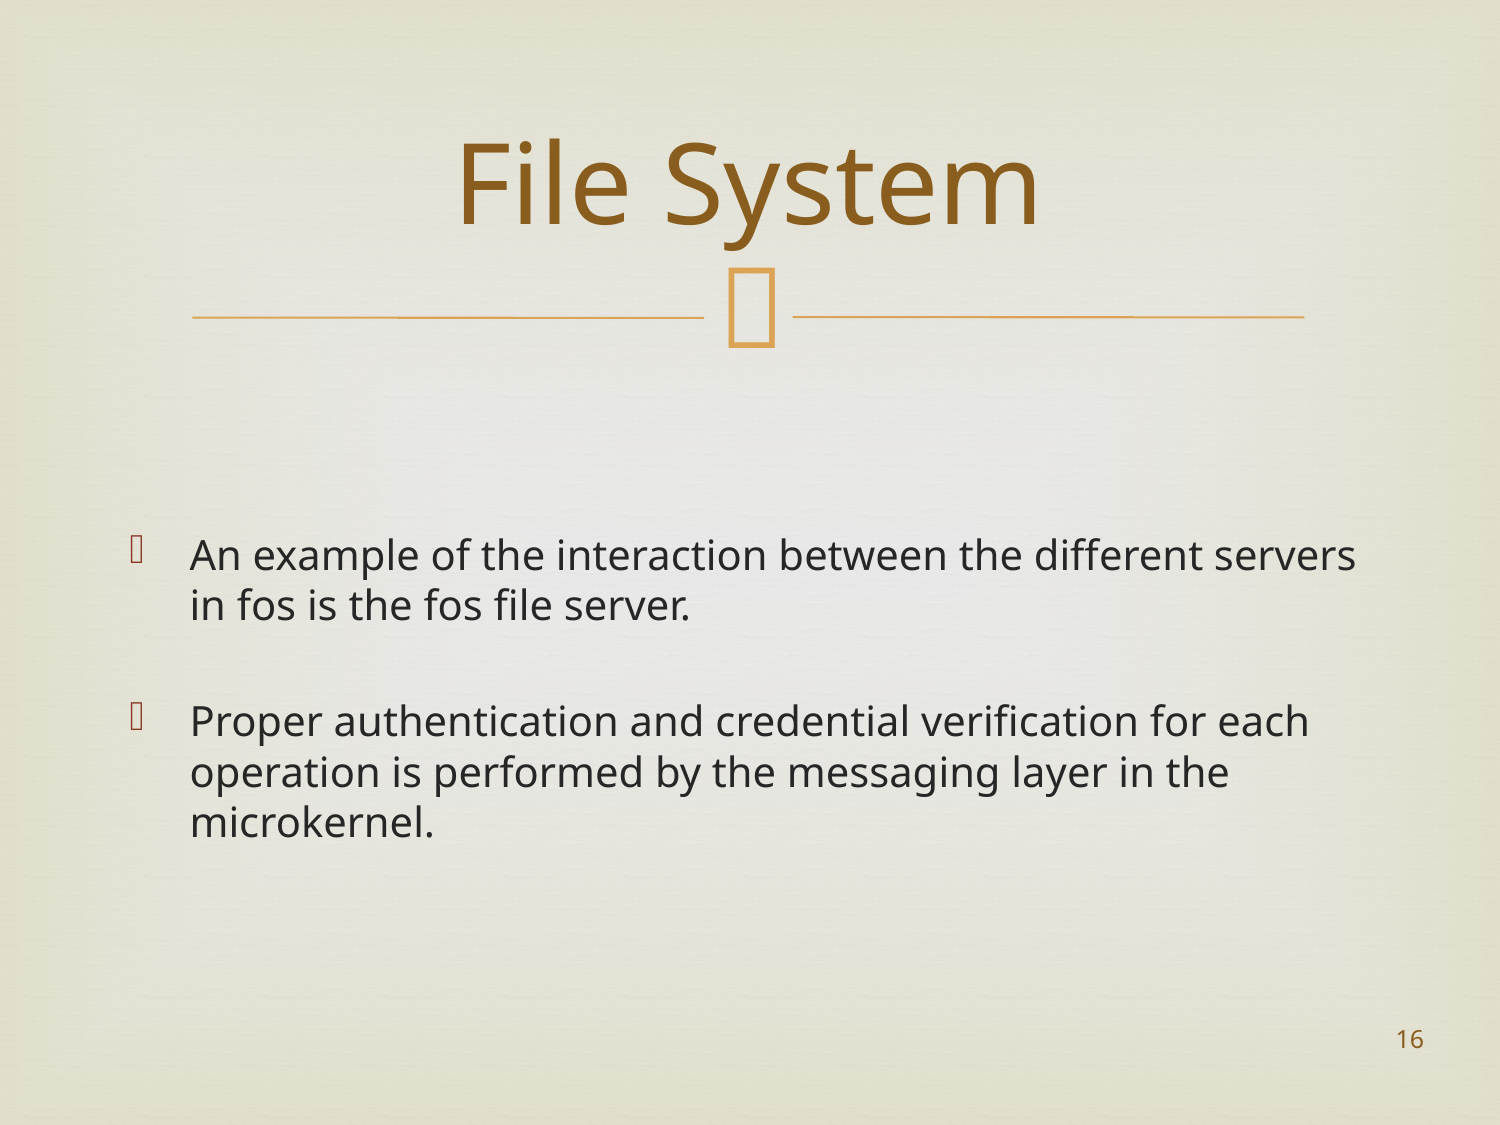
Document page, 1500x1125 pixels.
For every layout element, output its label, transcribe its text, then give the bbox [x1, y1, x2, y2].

list An example of the interaction between the different servers in fos is the fos file server. Proper authentication and credential verification for each operation is performed by the messaging layer in the microkernel. [114, 368, 1386, 1005]
slide_number 16 [1089, 1010, 1440, 1071]
title File System [112, 93, 1386, 267]
